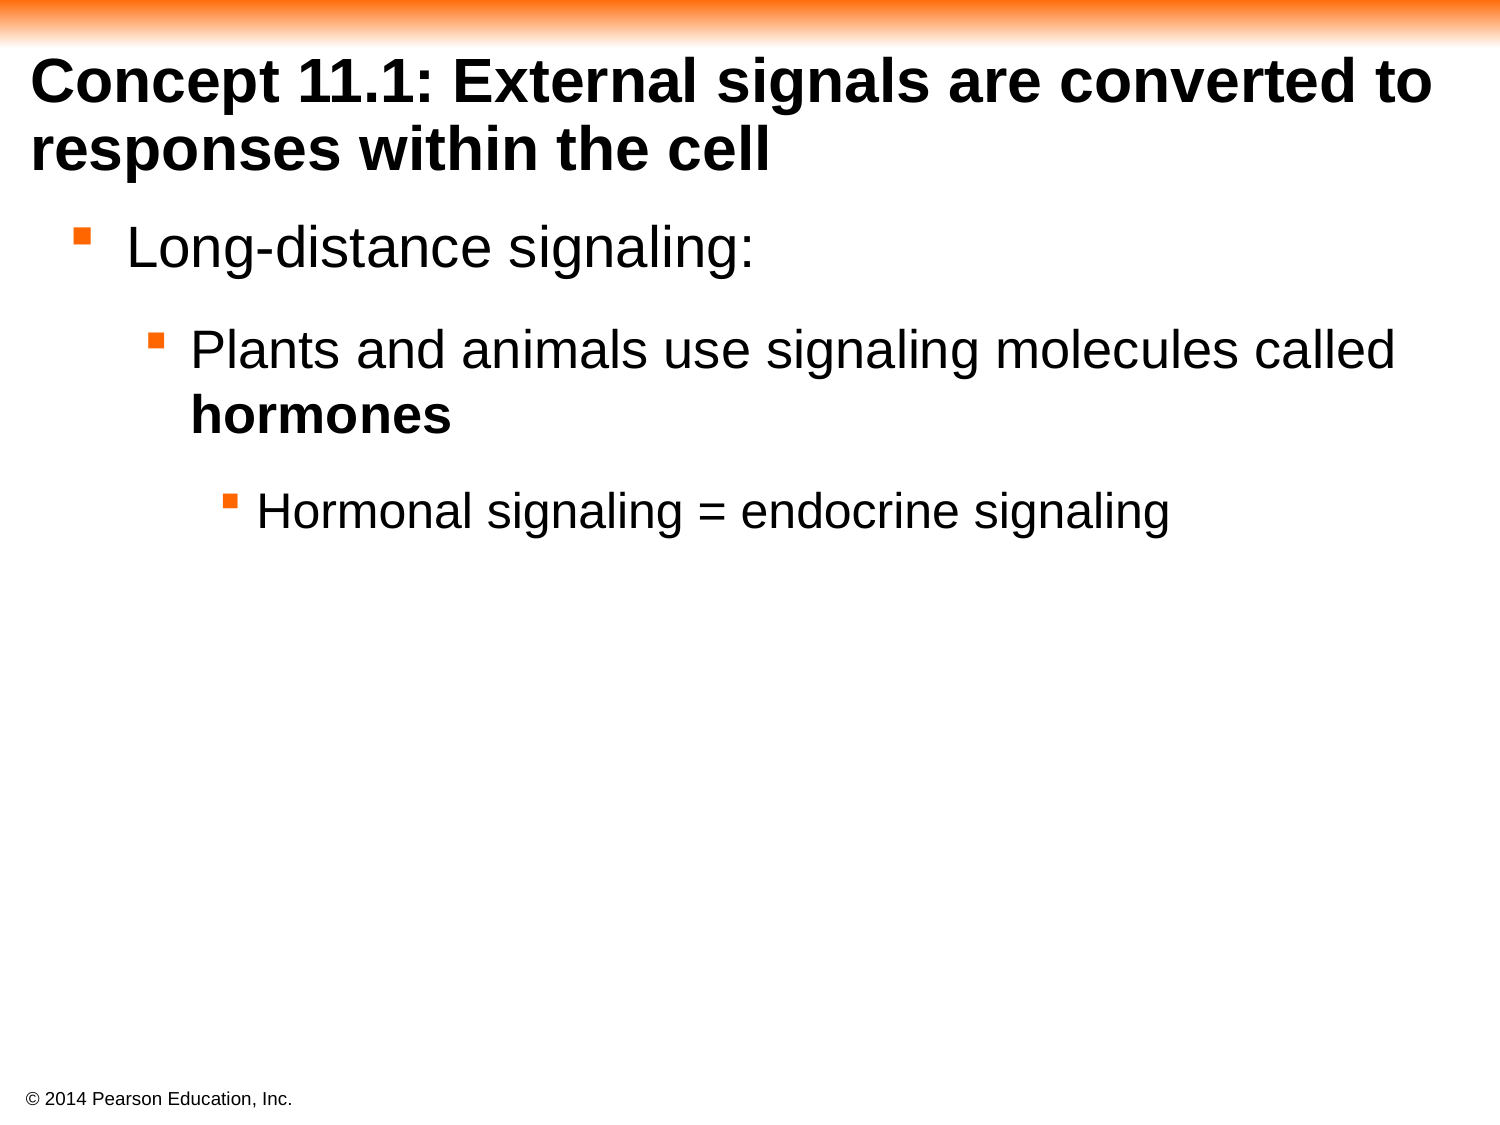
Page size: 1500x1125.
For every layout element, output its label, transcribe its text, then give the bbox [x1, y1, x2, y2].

title Concept 11.1: External signals are converted to responses within the cell [29, 49, 1470, 184]
list Long-distance signaling: Plants and animals use signaling molecules called hormones Hormonal signaling = endocrine signaling [69, 208, 1464, 1042]
